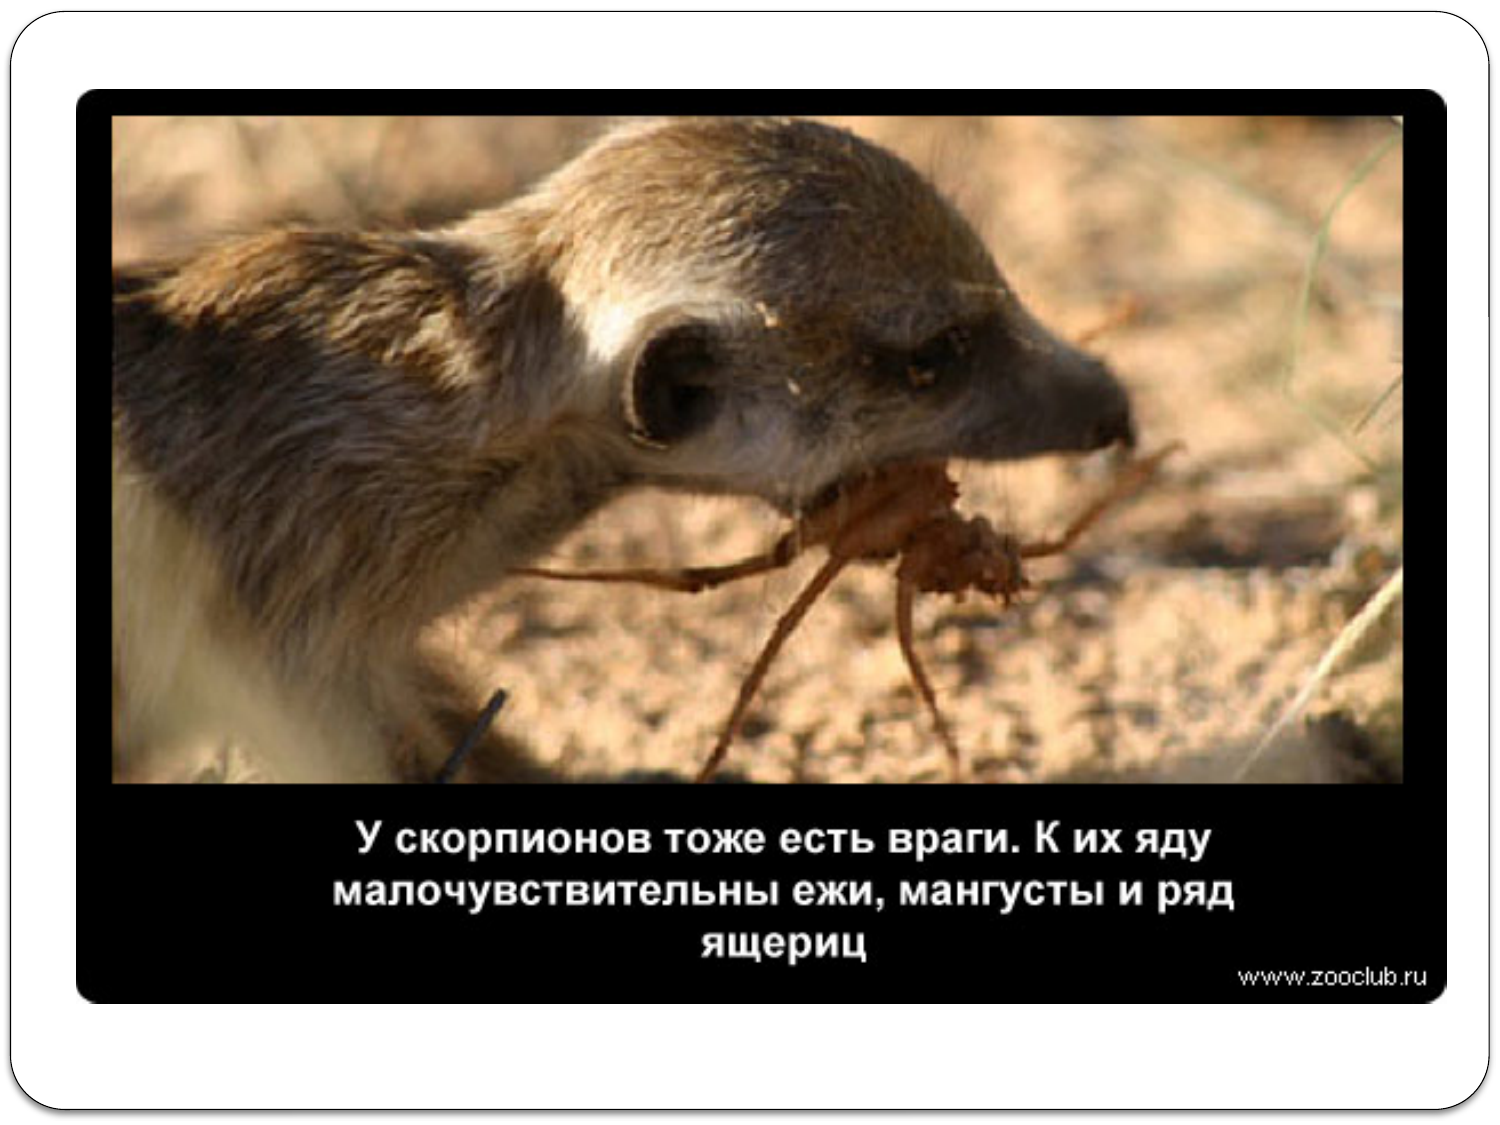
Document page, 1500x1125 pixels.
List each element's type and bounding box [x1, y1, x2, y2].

picture [76, 89, 1448, 1004]
